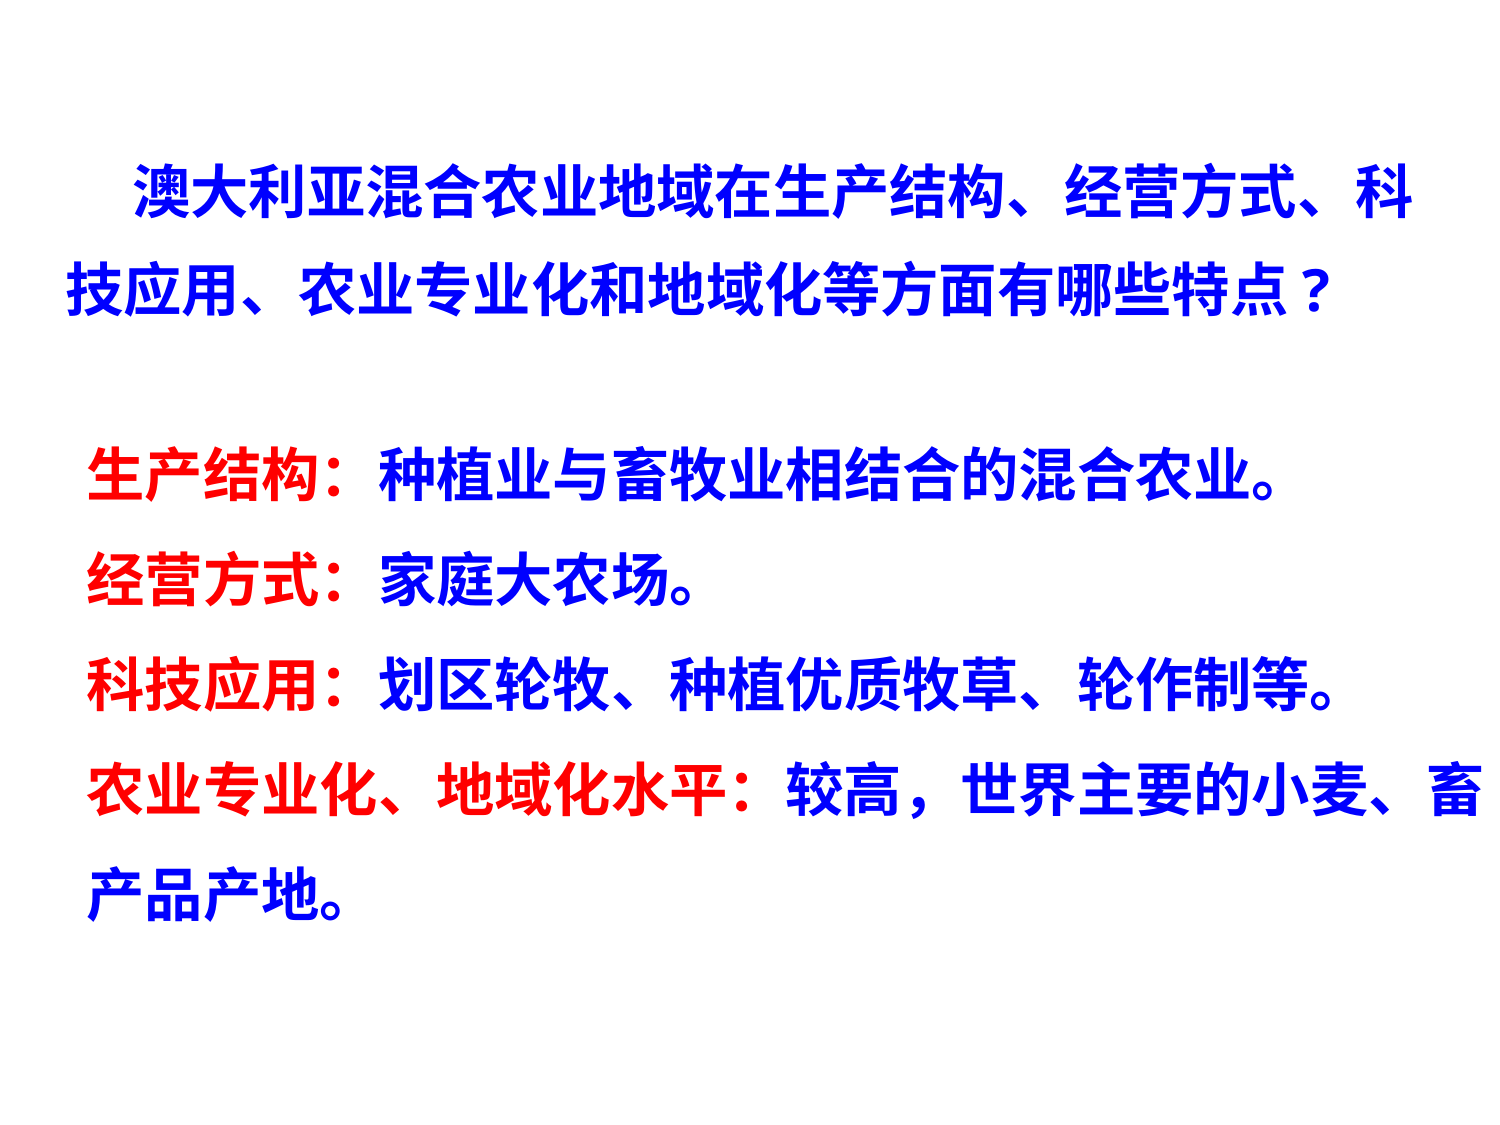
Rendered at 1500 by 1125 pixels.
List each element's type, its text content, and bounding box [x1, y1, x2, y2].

text_box 生产结构：种植业与畜牧业相结合的混合农业。 经营方式：家庭大农场。 科技应用：划区轮牧、种植优质牧草、轮作制等。 农业专业化、地域化水平：较高，世界主要的小麦、畜产品产地。 [72, 395, 1500, 935]
text_box 澳大利亚混合农业地域在生产结构、经营方式、科技应用、农业专业化和地域化等方面有哪些特点? [50, 120, 1456, 331]
